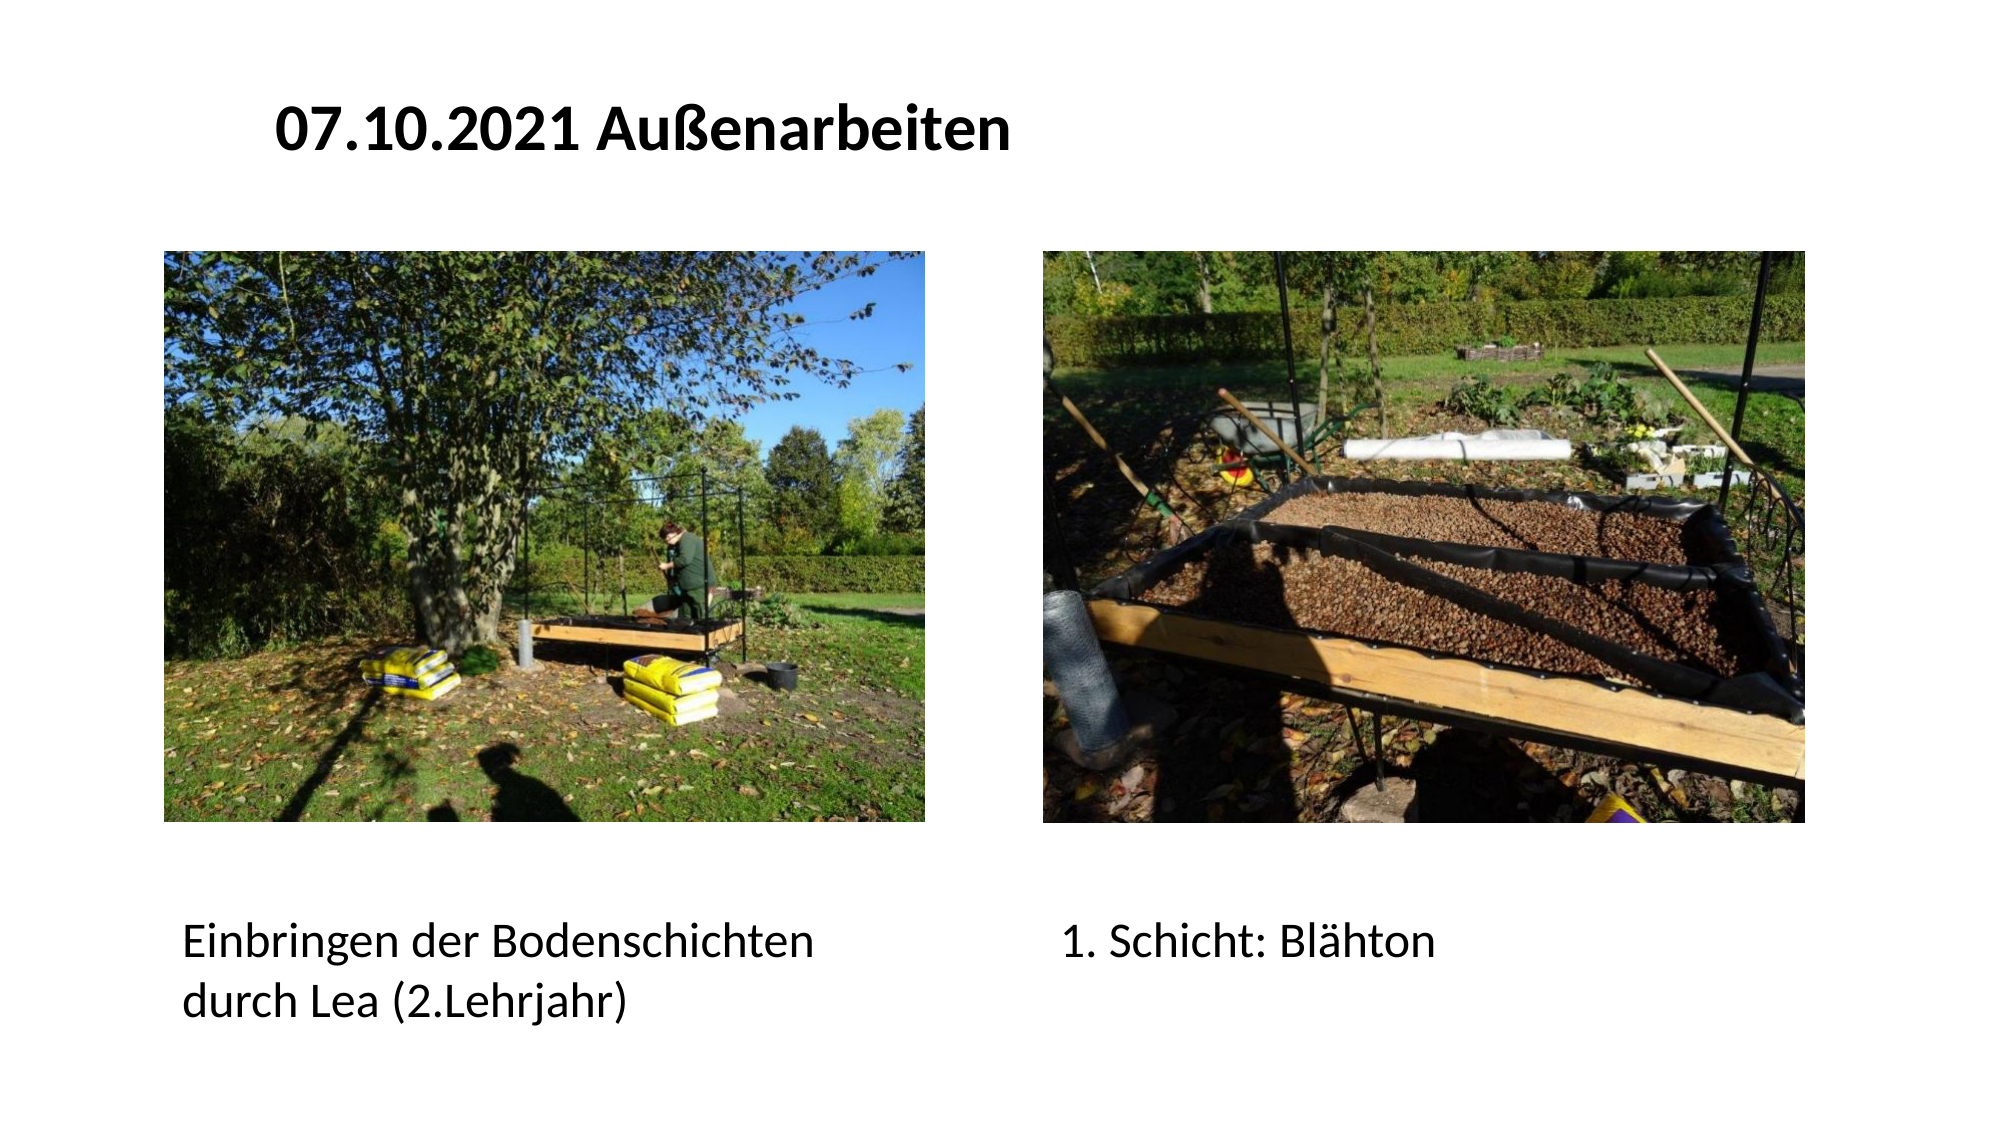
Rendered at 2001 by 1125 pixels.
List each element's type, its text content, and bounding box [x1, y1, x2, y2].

text_box 07.10.2021 Außenarbeiten [261, 76, 1151, 172]
picture [1043, 251, 1805, 823]
picture [164, 251, 925, 822]
text_box Einbringen der Bodenschichten durch Lea (2.Lehrjahr) [167, 900, 831, 1035]
text_box 1. Schicht: Blähton [1044, 900, 1452, 975]
